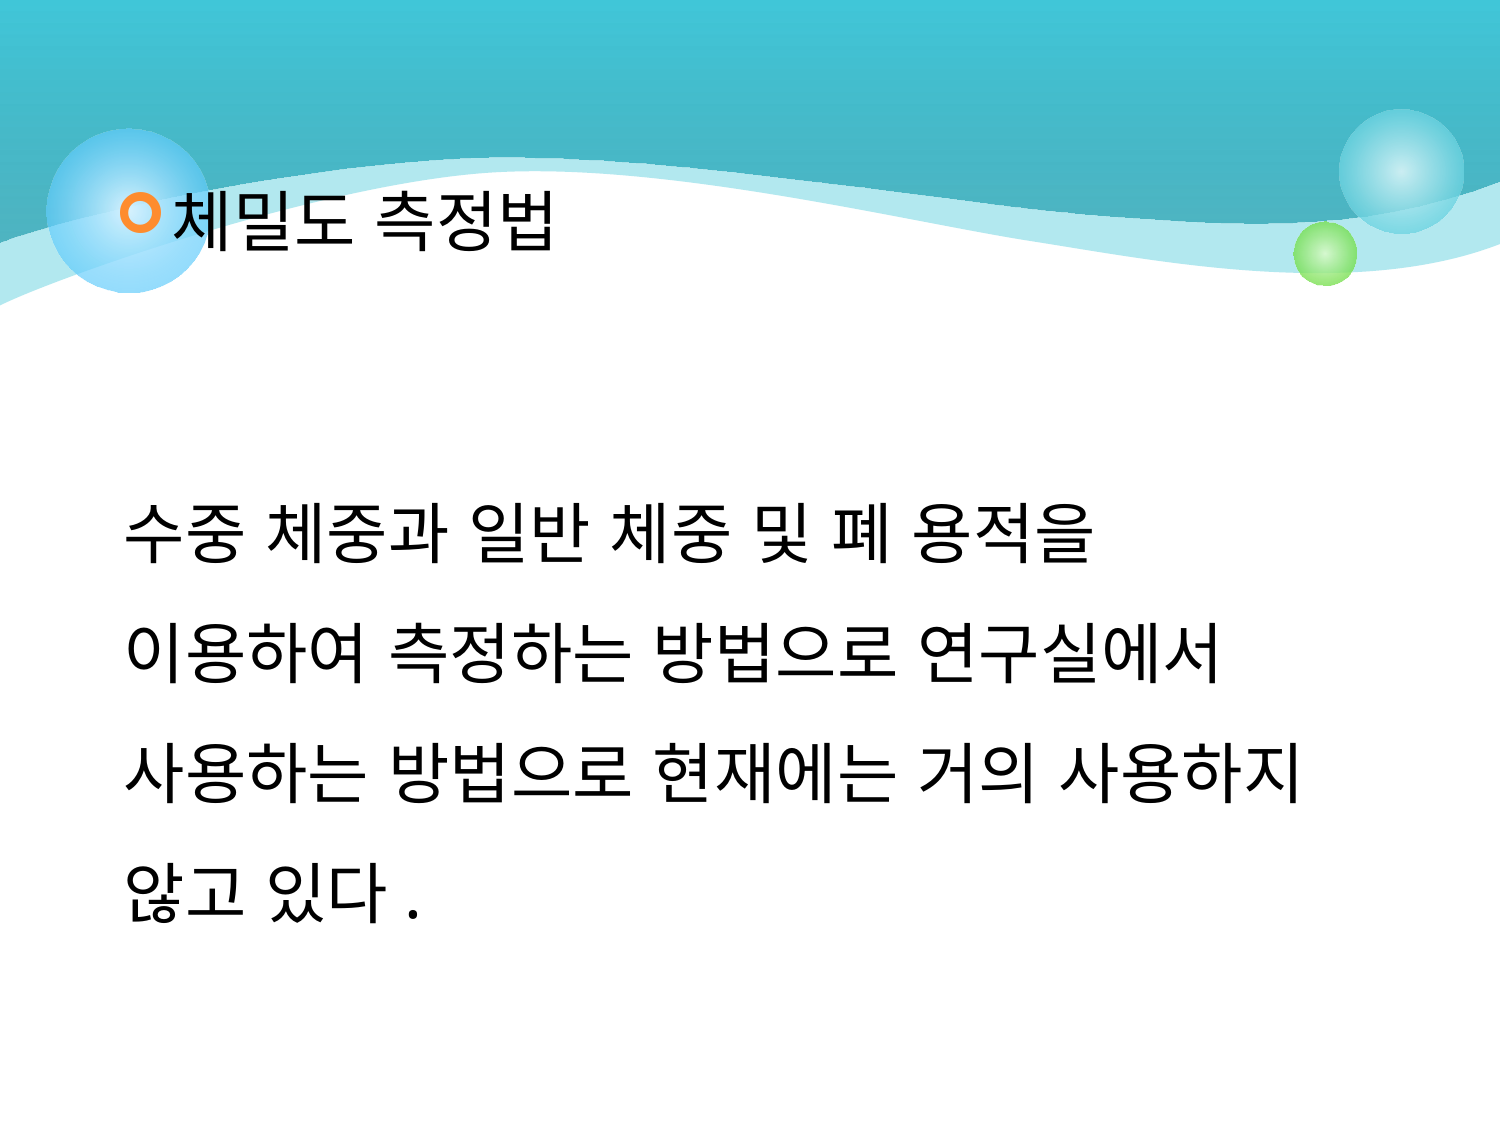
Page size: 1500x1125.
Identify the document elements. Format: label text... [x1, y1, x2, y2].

text_box 수중 체중과 일반 체중 및 폐 용적을 이용하여 측정하는 방법으로 연구실에서 사용하는 방법으로 현재에는 거의 사용하지 않고 있다. [108, 444, 1456, 939]
list 체밀도 측정법 [100, 172, 1451, 331]
